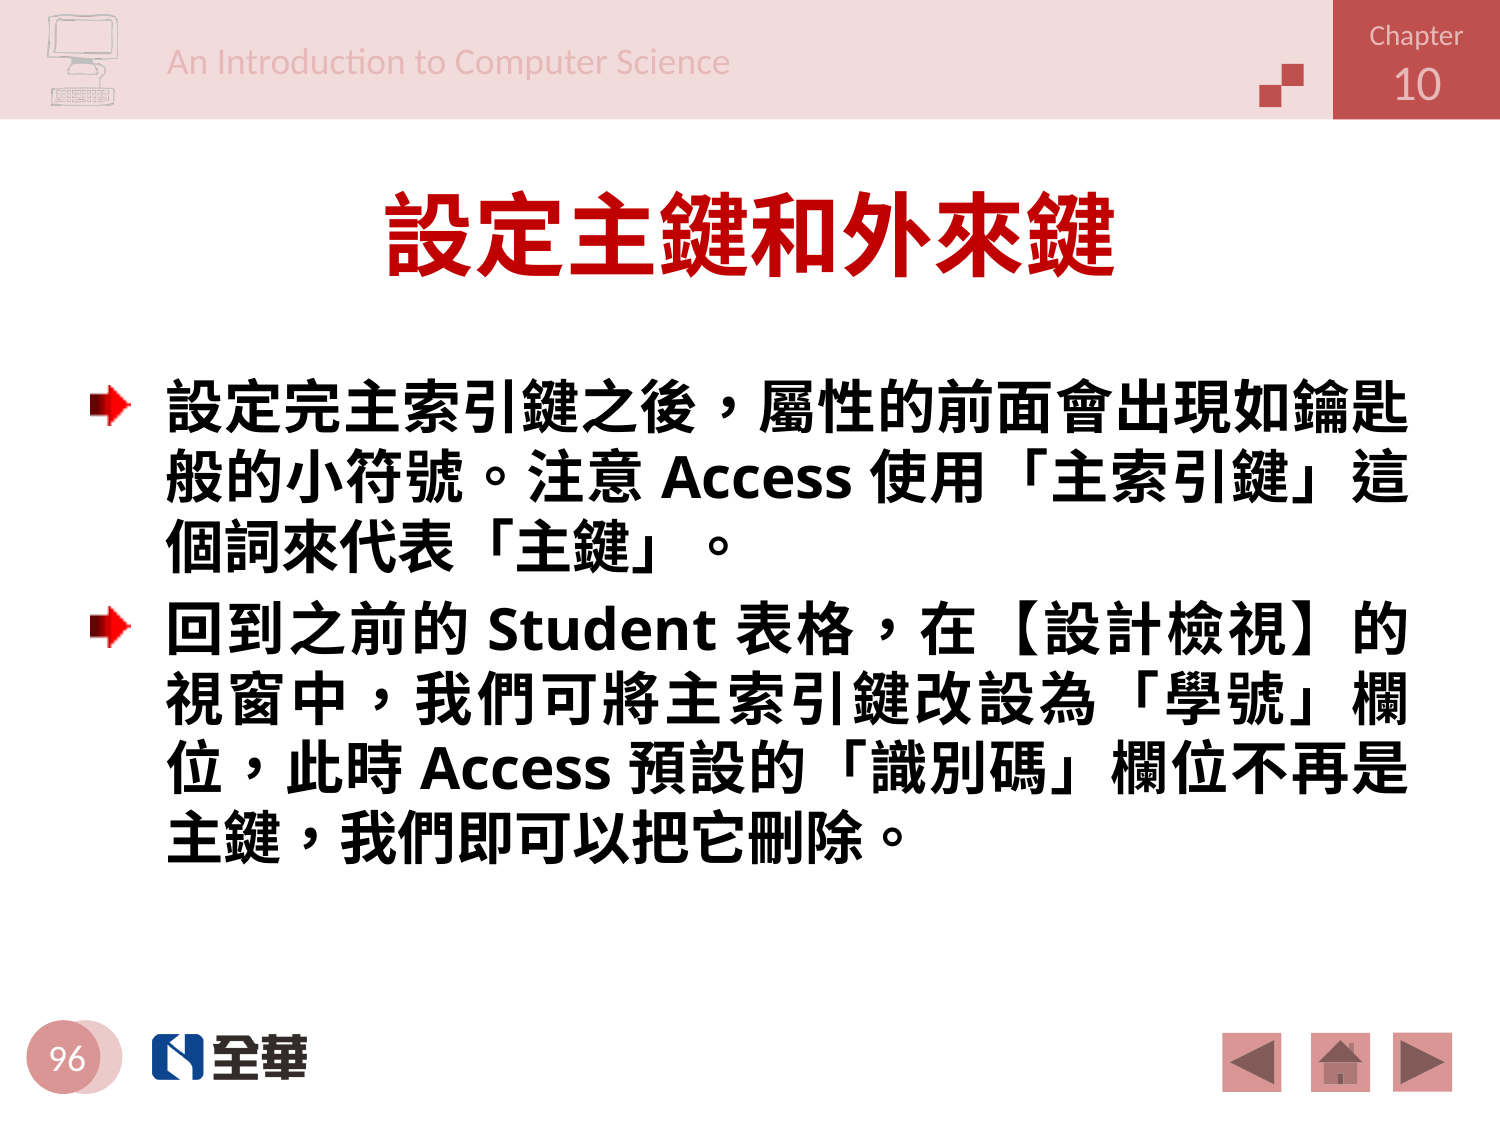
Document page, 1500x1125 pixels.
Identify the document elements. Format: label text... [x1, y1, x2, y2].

list 設定完主索引鍵之後，屬性的前面會出現如鑰匙般的小符號。注意Access使用「主索引鍵」這個詞來代表「主鍵」。 回到之前的Student表格，在【設計檢視】的視窗中，我們可將主索引鍵改設為「學號」欄位，此時Access預設的「識別碼」欄位不再是主鍵，我們即可以把它刪除。 [75, 363, 1425, 1005]
picture [47, 14, 118, 106]
picture [90, 385, 131, 426]
title 設定主鍵和外來鍵 [75, 138, 1425, 327]
picture [152, 1034, 307, 1080]
picture [90, 606, 131, 648]
